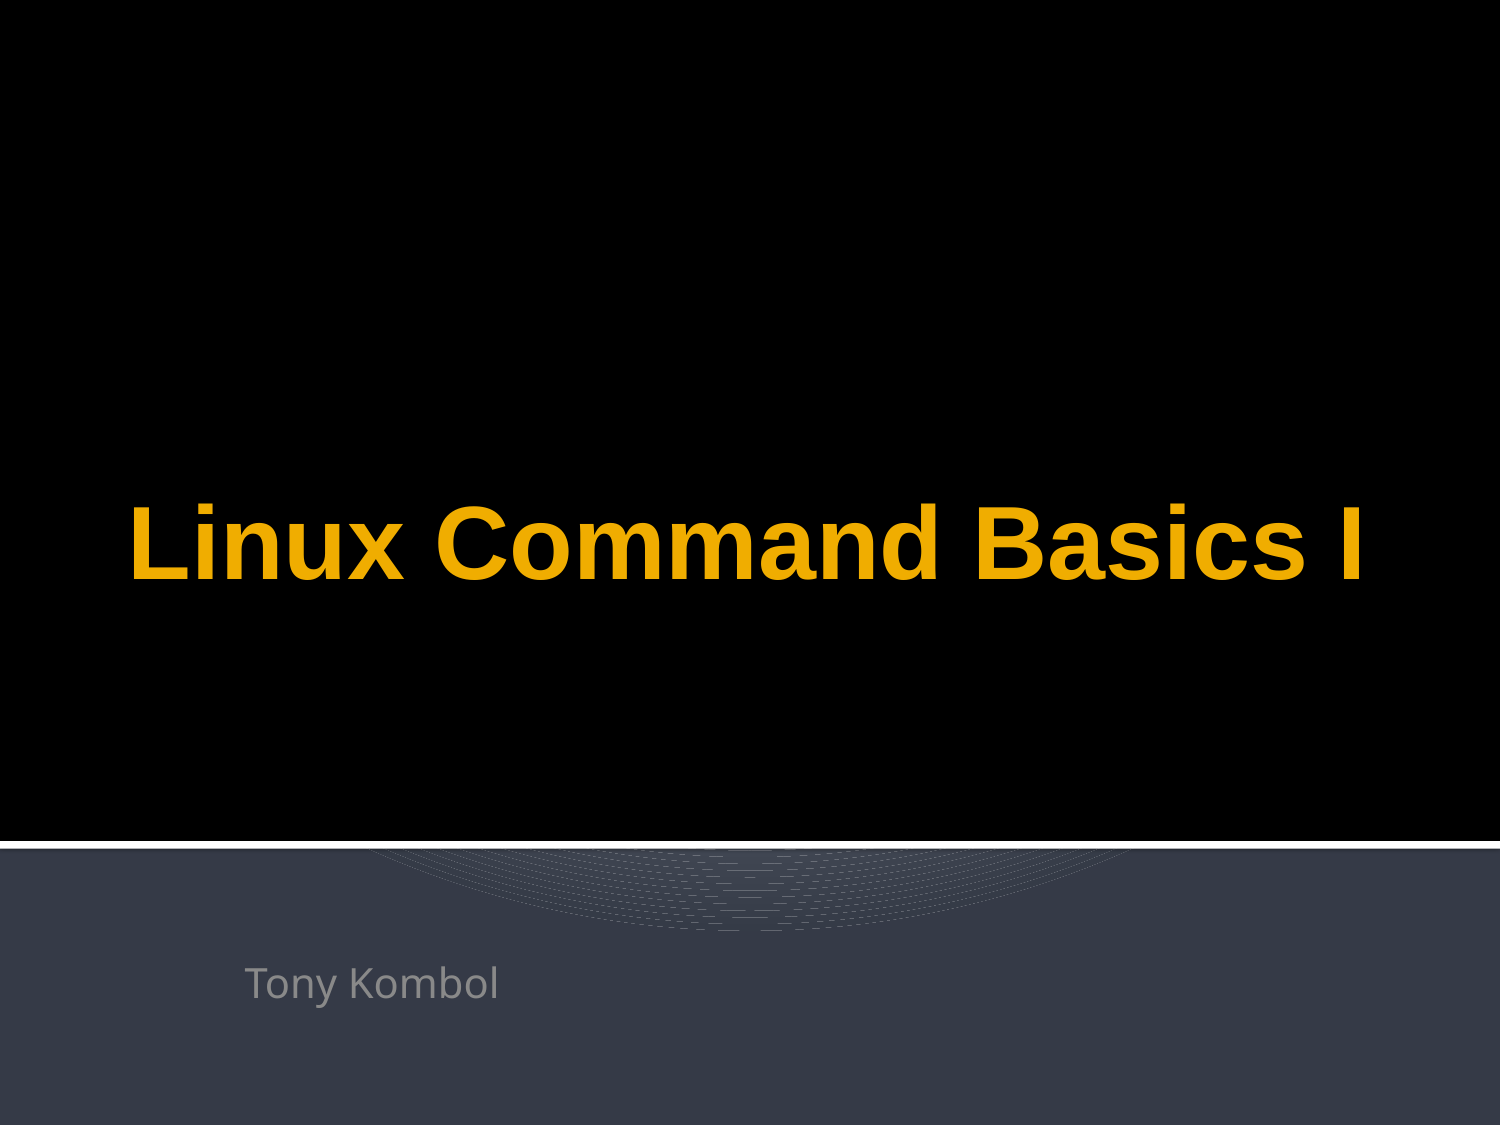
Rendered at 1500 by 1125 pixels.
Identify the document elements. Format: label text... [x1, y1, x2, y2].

title Linux Command Basics I [112, 474, 1388, 717]
subtitle Tony Kombol [225, 725, 1275, 1013]
